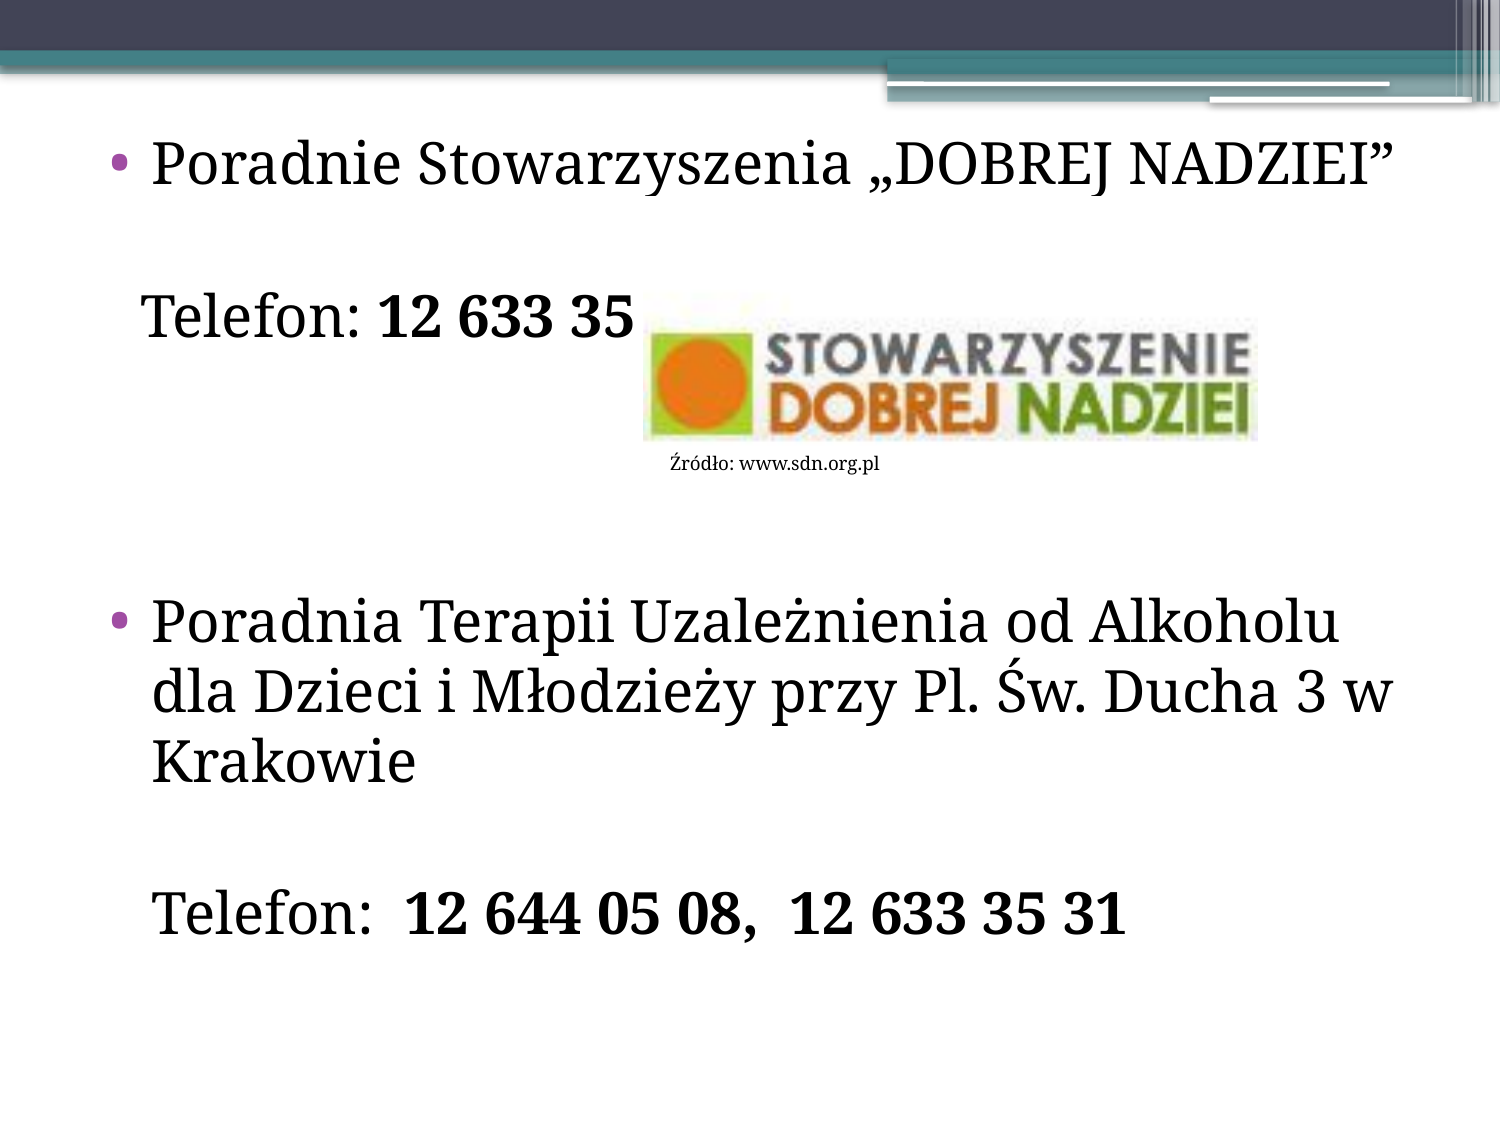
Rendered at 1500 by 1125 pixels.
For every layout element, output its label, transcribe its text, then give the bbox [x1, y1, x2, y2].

picture [643, 196, 1259, 566]
list Poradnie Stowarzyszenia „DOBREJ NADZIEI” Telefon: 12 633 35 31 Poradnia Terapii Uzależnienia od Alkoholu dla Dzieci i Młodzieży przy Pl. Św. Ducha 3 w Krakowie Telefon: 12 644 05 08, 12 633 35 31 [76, 42, 1425, 1010]
